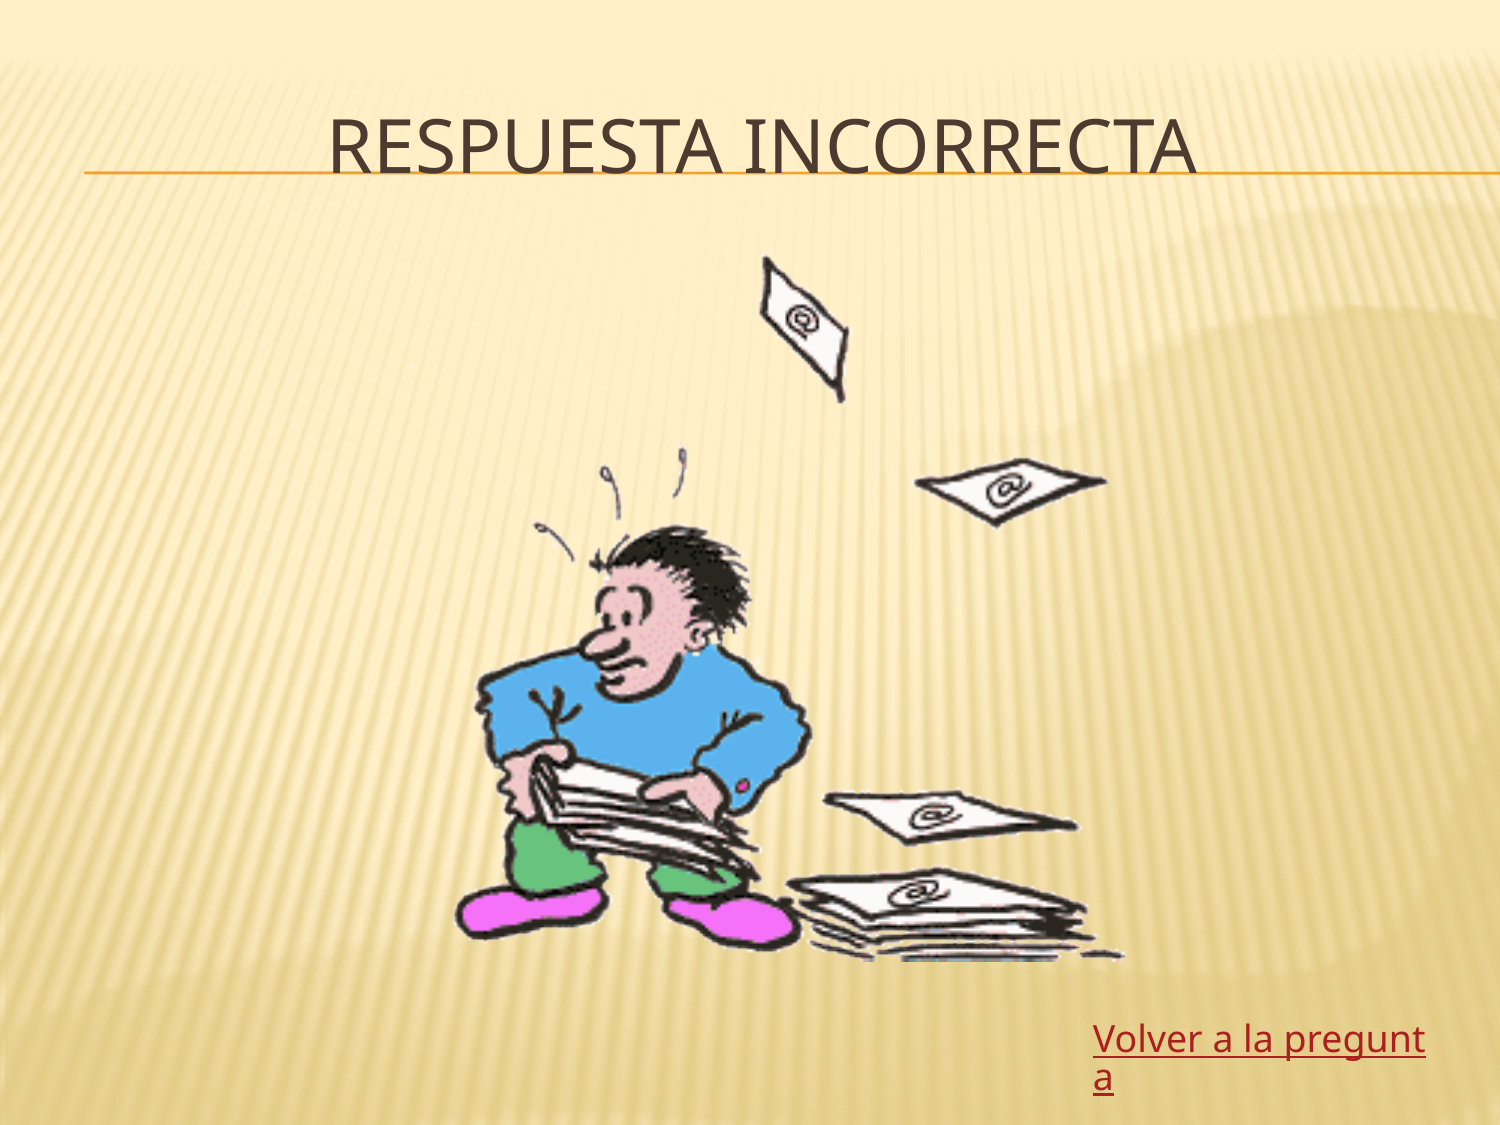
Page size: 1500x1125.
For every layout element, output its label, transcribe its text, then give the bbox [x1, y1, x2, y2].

text_box Volver a la pregunta [1078, 1007, 1442, 1074]
title Respuesta incorrecta [50, 75, 1475, 213]
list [409, 210, 1126, 962]
